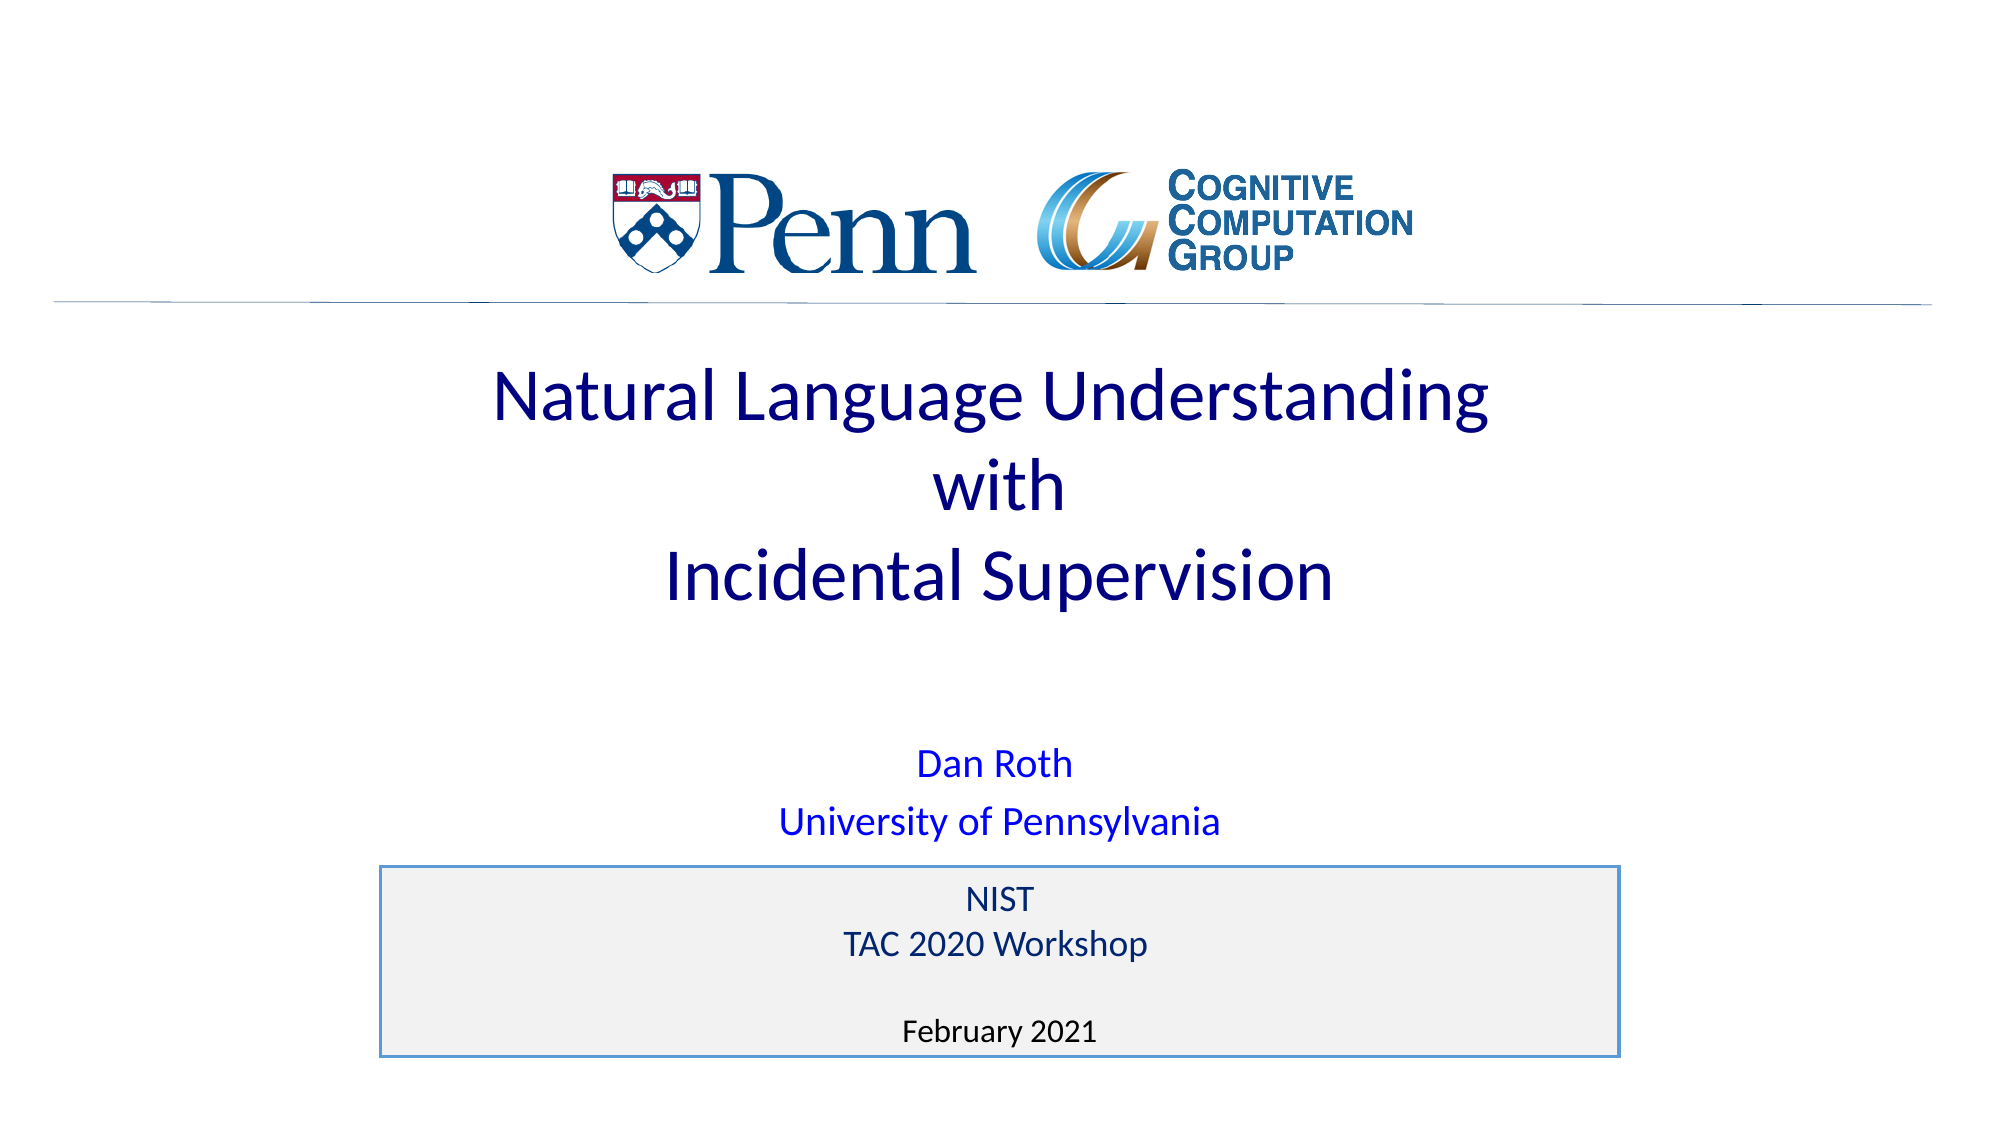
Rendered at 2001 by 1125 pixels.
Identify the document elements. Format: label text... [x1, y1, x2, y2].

list Dan Roth University of Pennsylvania [361, 704, 1639, 852]
title Natural Language Understanding with Incidental Supervision [150, 337, 1850, 561]
text_box NIST TAC 2020 Workshop February 2021 [380, 866, 1620, 1057]
picture [1028, 151, 1431, 290]
